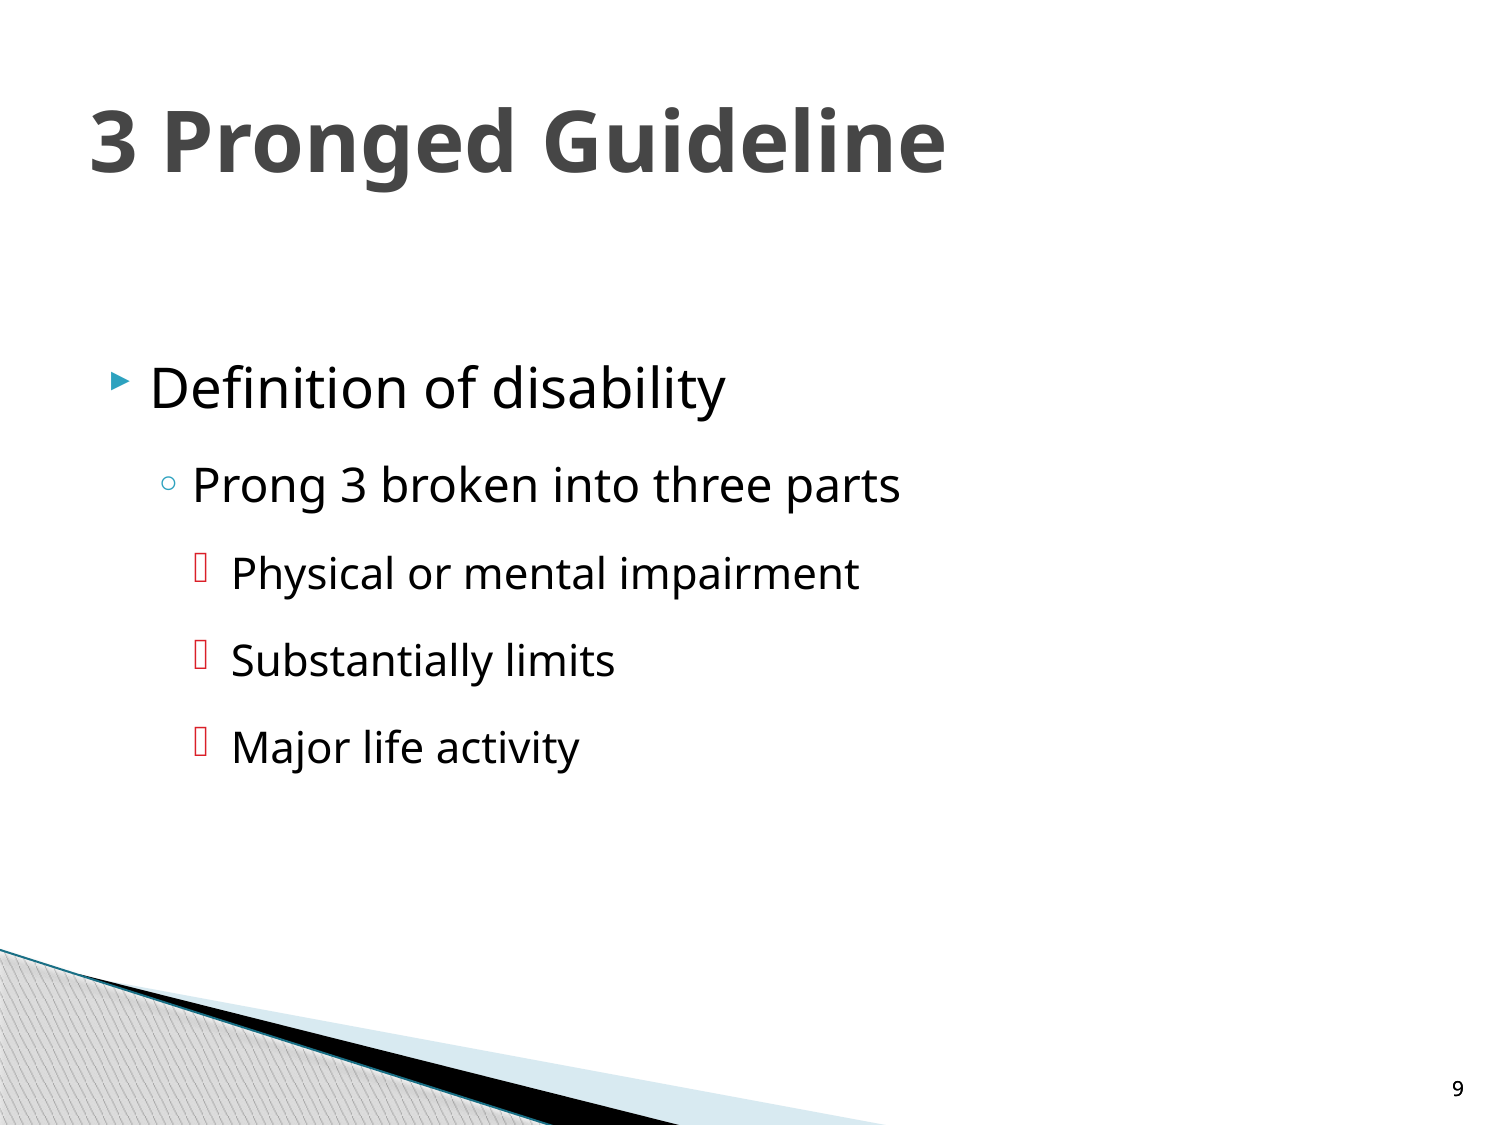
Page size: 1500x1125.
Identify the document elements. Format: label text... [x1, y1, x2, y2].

title 3 Pronged Guideline [75, 45, 1425, 233]
text_box 9 [1418, 1051, 1479, 1112]
list Definition of disability Prong 3 broken into three parts Physical or mental impairment Substantially limits Major life activity [74, 344, 1426, 926]
